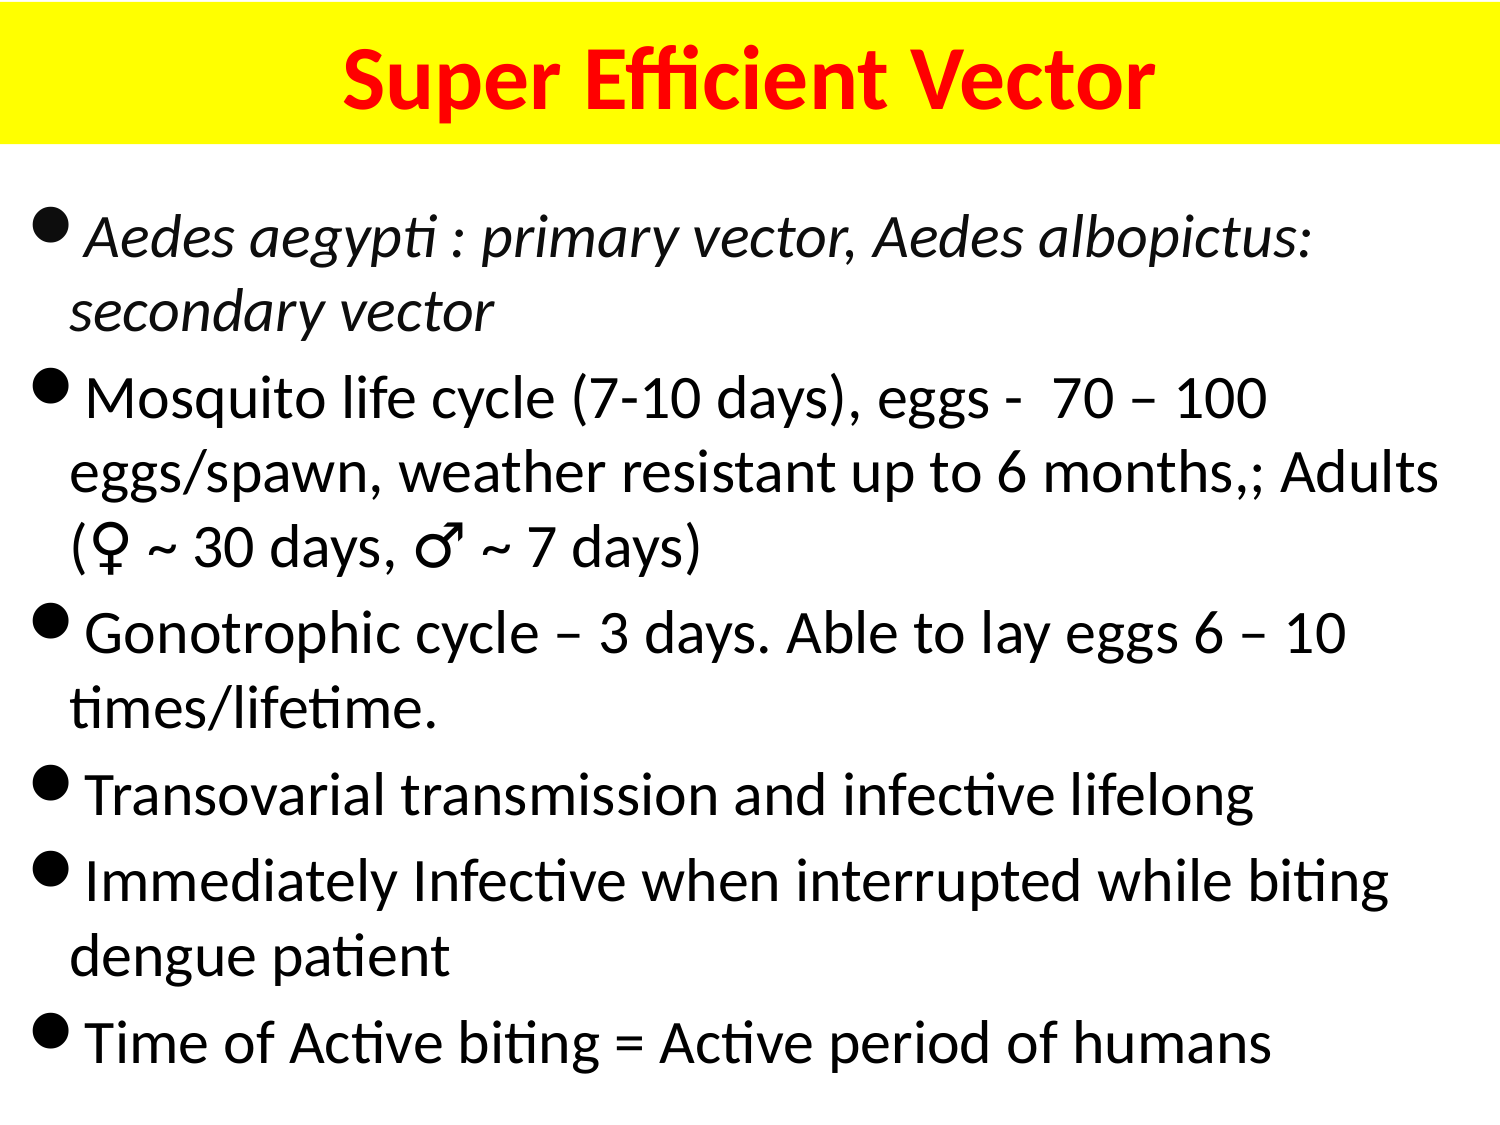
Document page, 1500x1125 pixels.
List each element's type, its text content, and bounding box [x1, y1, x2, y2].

title Super Efficient Vector [0, 1, 1500, 145]
list Aedes aegypti : primary vector, Aedes albopictus: secondary vector Mosquito life cycle (7-10 days), eggs - 70 – 100 eggs/spawn, weather resistant up to 6 months,; Adults (♀ ~ 30 days, ♂ ~ 7 days) Gonotrophic cycle – 3 days. Able to lay eggs 6 – 10 times/lifetime. Transovarial transmission and infective lifelong Immediately Infective when interrupted while biting dengue patient Time of Active biting = Active period of humans [12, 187, 1463, 1088]
